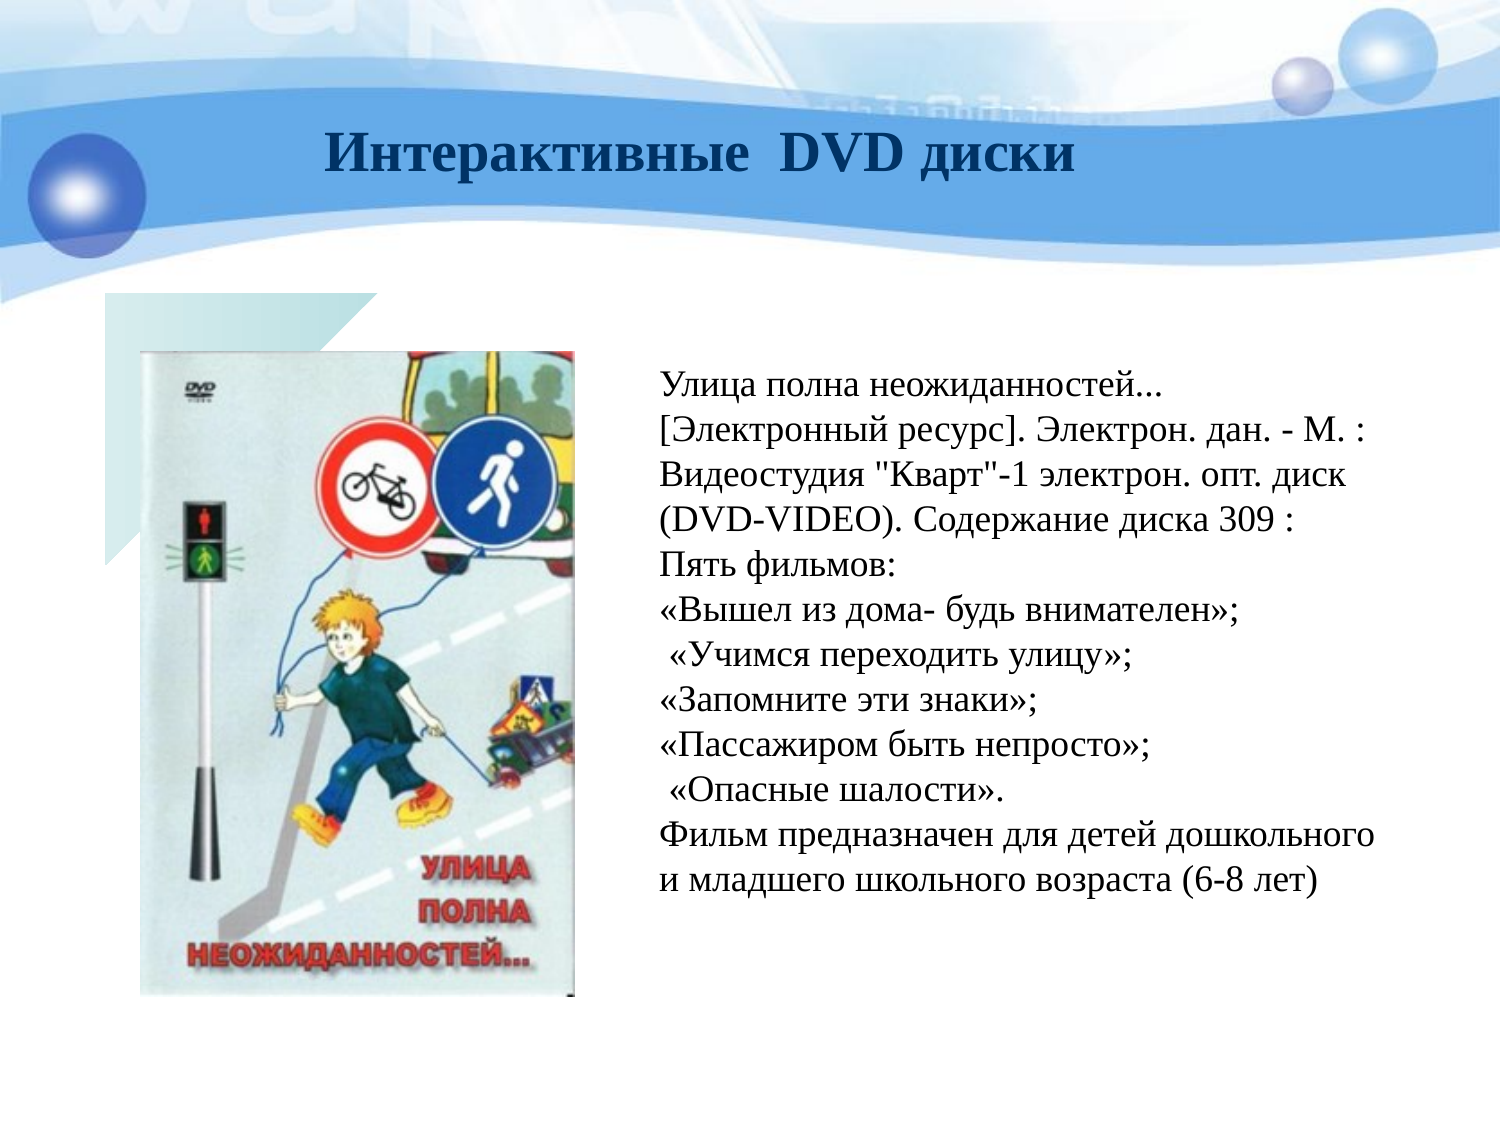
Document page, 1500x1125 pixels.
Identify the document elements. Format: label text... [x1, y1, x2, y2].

text_box Улица полна неожиданностей... [Электронный ресурс]. Электрон. дан. - М. : Видеостудия "Кварт"-1 электрон. опт. диск (DVD-VIDEO). Содержание диска 309 : Пять фильмов: «Вышел из дома- будь внимателен»; «Учимся переходить улицу»; «Запомните эти знаки»; «Пассажиром быть непросто»; «Опасные шалости». Фильм предназначен для детей дошкольного и младшего школьного возраста (6-8 лет) [644, 351, 1407, 907]
picture [0, 0, 1500, 1125]
text_box [105, 292, 378, 565]
text_box Интерактивные DVD диски [309, 105, 1091, 191]
